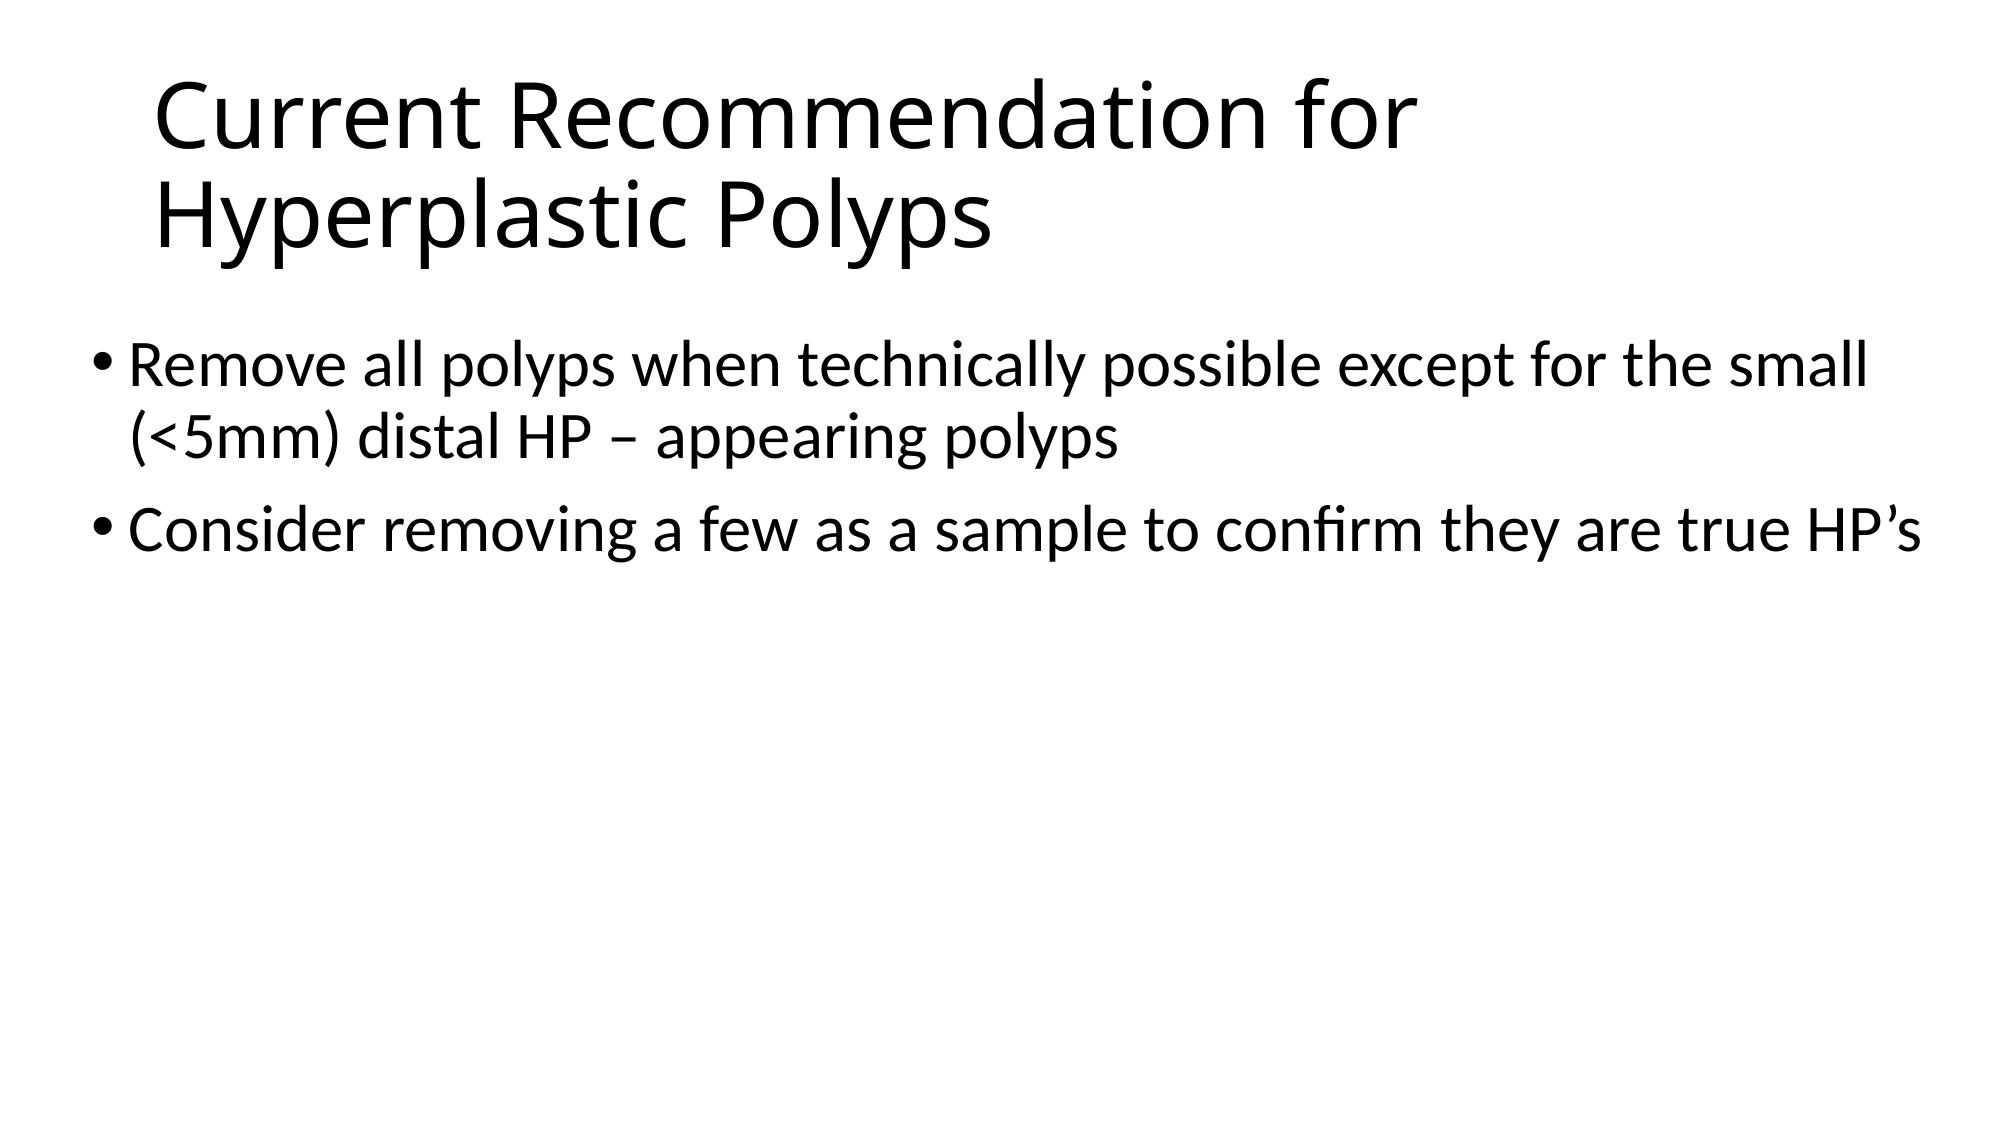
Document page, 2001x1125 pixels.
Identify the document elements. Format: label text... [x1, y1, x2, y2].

list Remove all polyps when technically possible except for the small (<5mm) distal HP – appearing polyps Consider removing a few as a sample to confirm they are true HP’s [76, 321, 1943, 1014]
title Current Recommendation for Hyperplastic Polyps [137, 59, 1863, 278]
